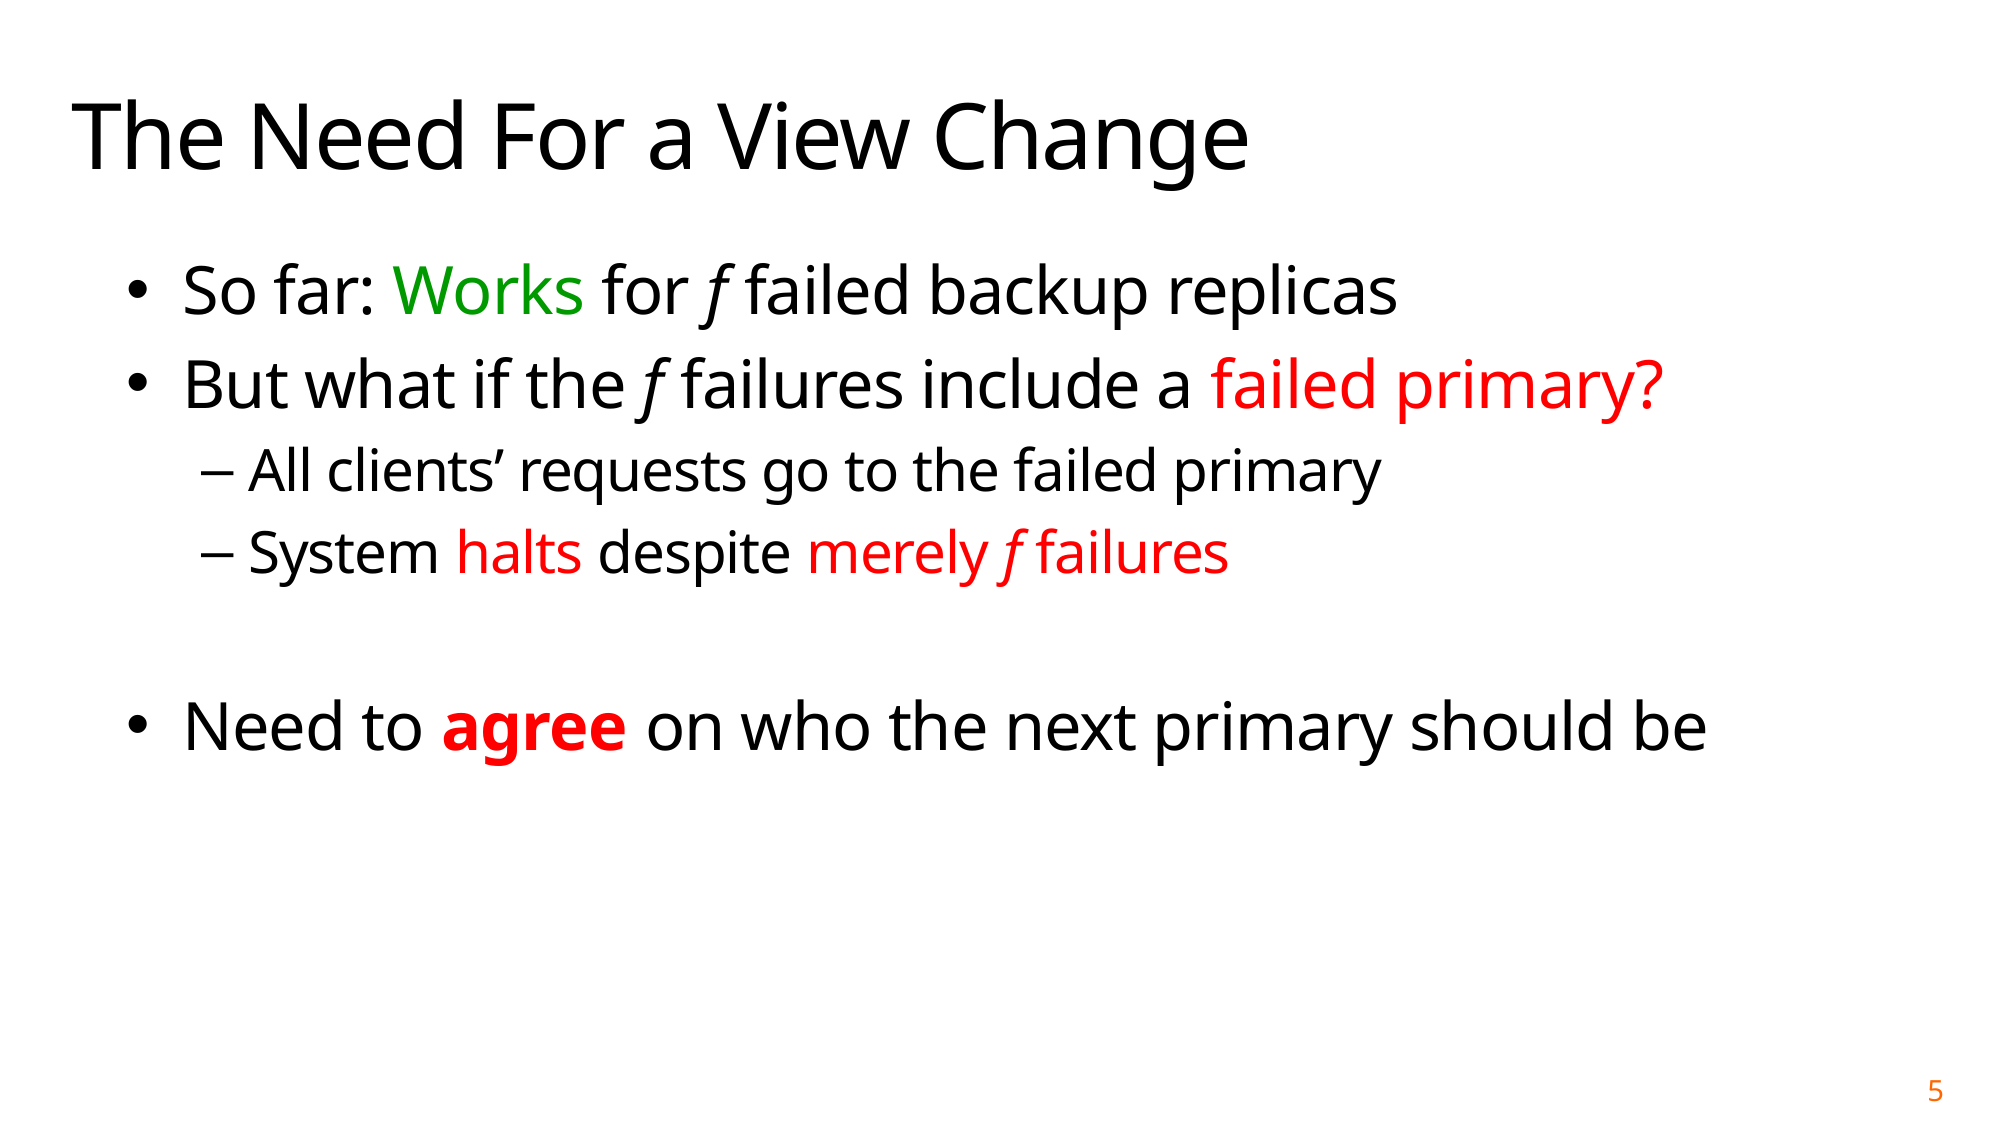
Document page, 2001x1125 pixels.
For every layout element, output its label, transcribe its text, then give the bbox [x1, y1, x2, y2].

slide_number 5 [1483, 1074, 1950, 1110]
list So far: Works for f failed backup replicas But what if the f failures include a failed primary? All clients’ requests go to the failed primary System halts despite merely f failures Need to agree on who the next primary should be [120, 241, 1870, 934]
title The Need For a View Change [56, 19, 1951, 196]
